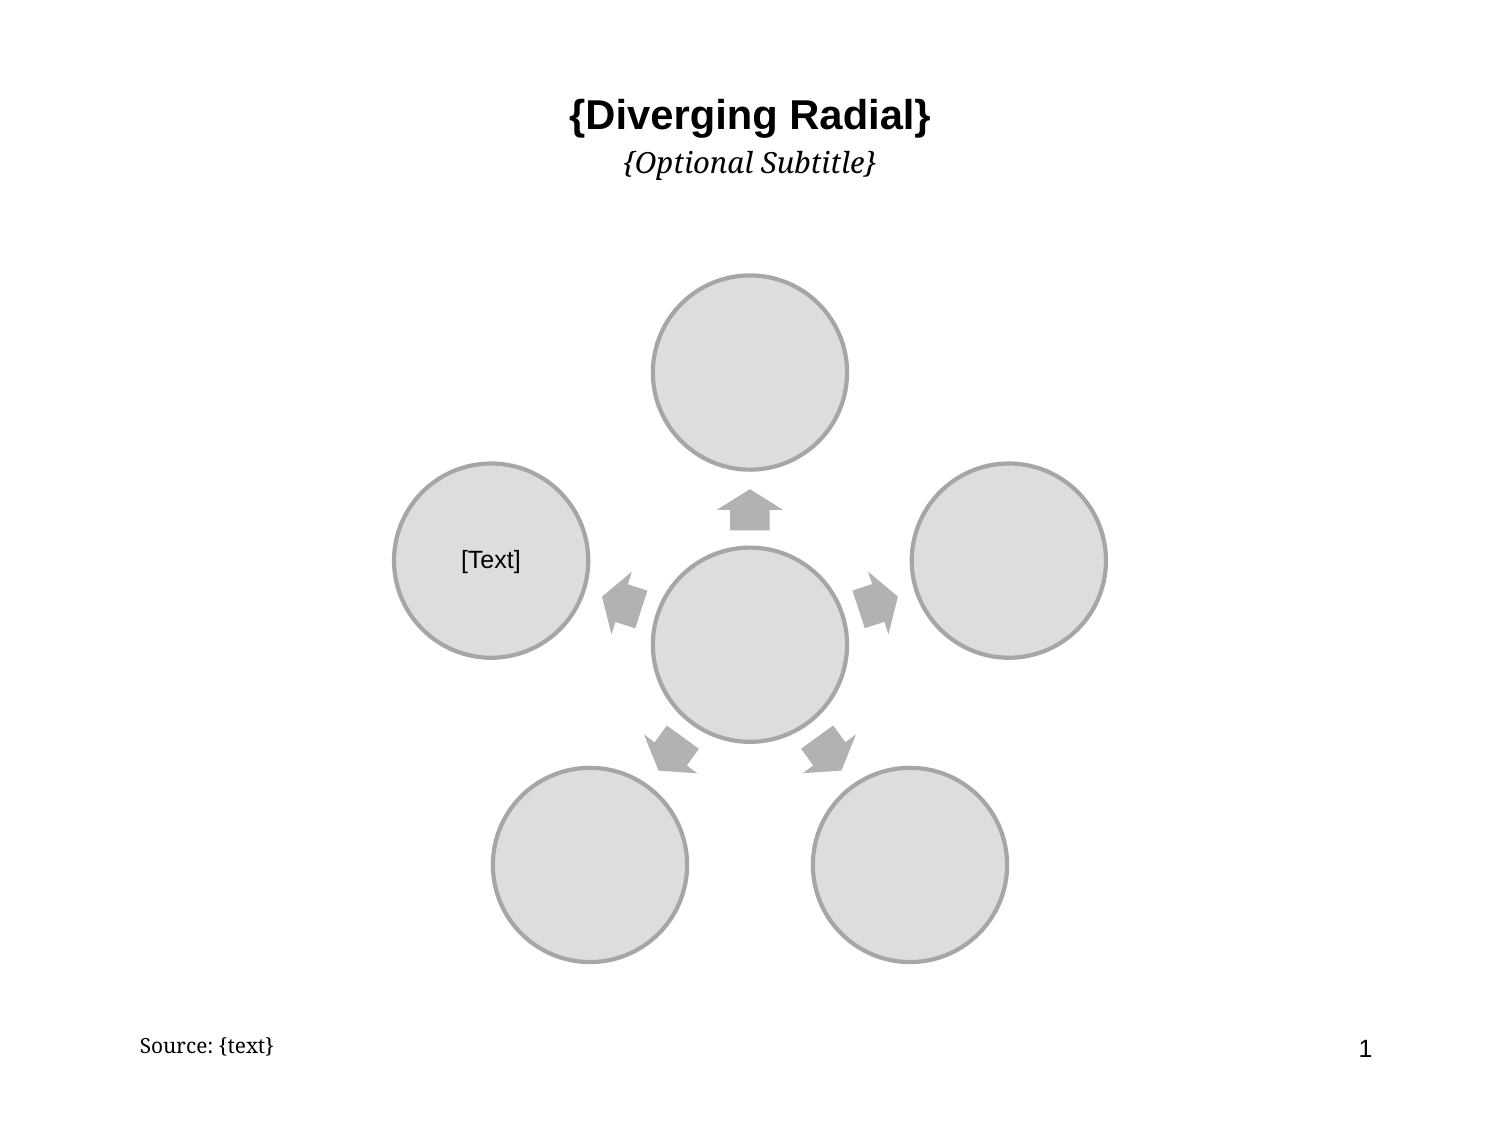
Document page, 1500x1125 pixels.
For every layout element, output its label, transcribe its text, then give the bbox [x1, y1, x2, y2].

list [112, 274, 1388, 963]
text_box Source: {text} [124, 1025, 1250, 1065]
text_box {Optional Subtitle} [112, 137, 1388, 188]
slide_number 0 [1074, 1024, 1388, 1101]
title {Diverging Radial} [112, 74, 1388, 137]
